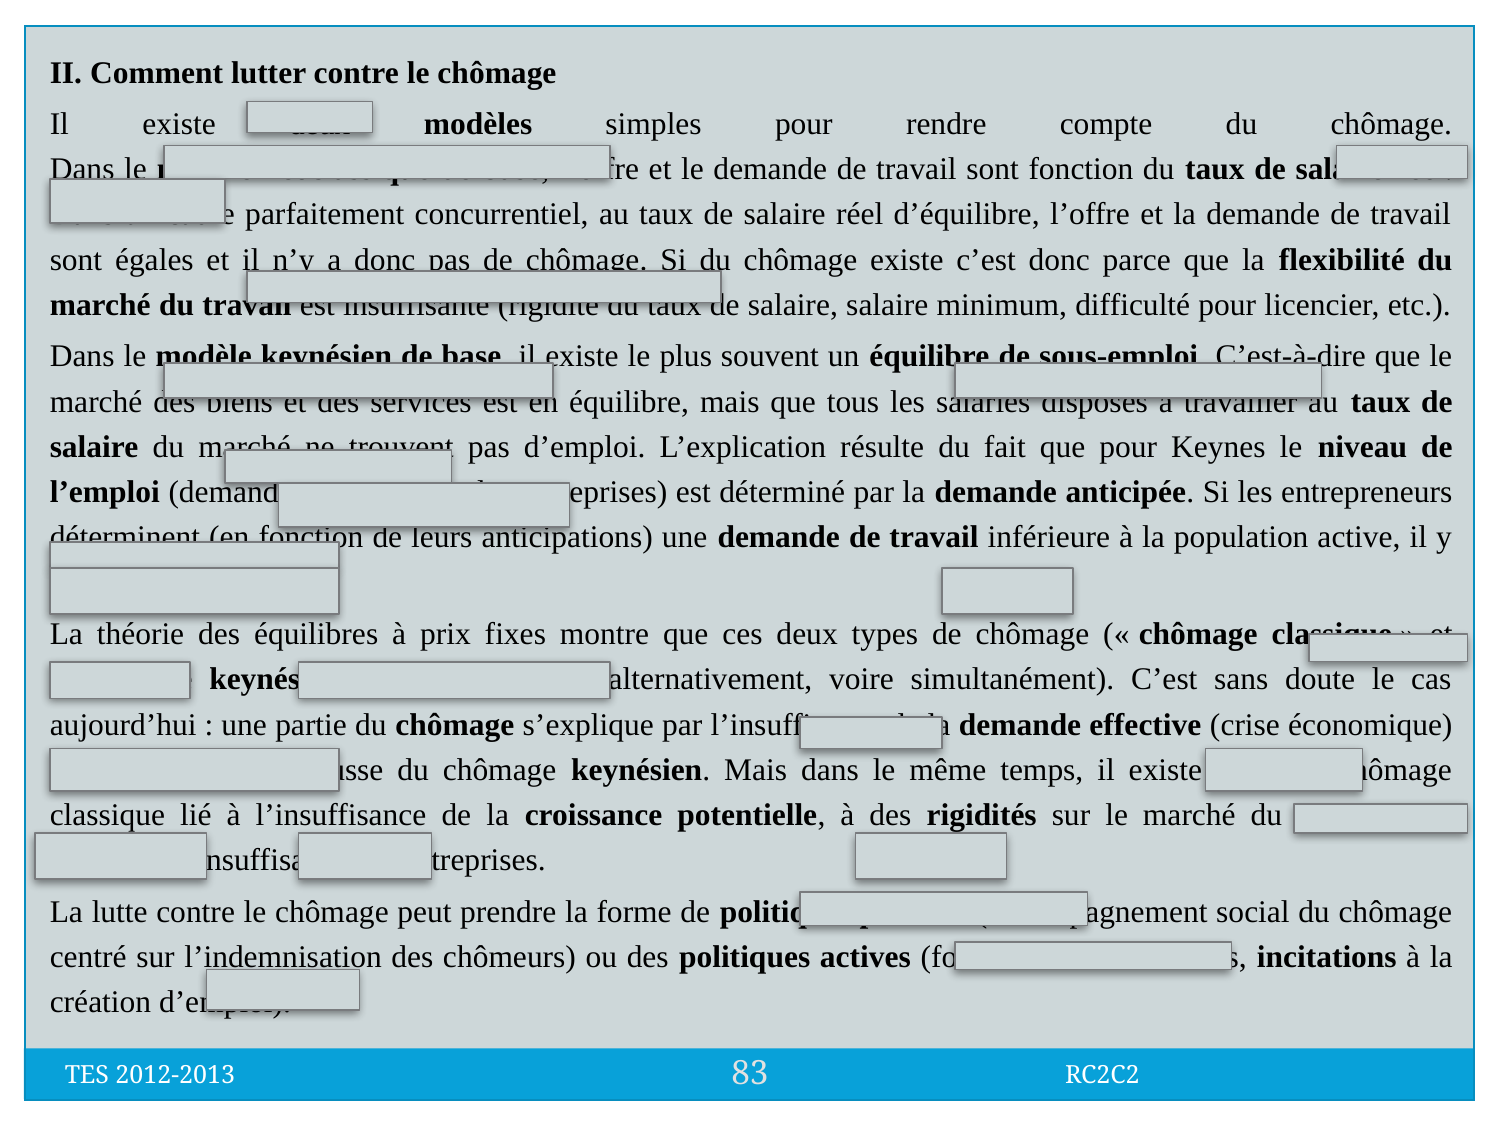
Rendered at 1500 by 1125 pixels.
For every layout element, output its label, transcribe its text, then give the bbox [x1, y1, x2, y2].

text_box [206, 969, 360, 1011]
text_box [954, 941, 1232, 970]
text_box [49, 178, 226, 224]
list II. Comment lutter contre le chômage Il existe deux modèles simples pour rendre compte du chômage. Dans le modèle néoclassique de base, l’offre et le demande de travail sont fonction du taux de salaire réel. Dans un cadre parfaitement concurrentiel, au taux de salaire réel d’équilibre, l’offre et la demande de travail sont égales et il n’y a donc pas de chômage. Si du chômage existe c’est donc parce que la flexibilité du marché du travail est insuffisante (rigidité du taux de salaire, salaire minimum, difficulté pour licencier, etc.). Dans le modèle keynésien de base, il existe le plus souvent un équilibre de sous-emploi. C’est-à-dire que le marché des biens et des services est en équilibre, mais que tous les salariés disposés à travailler au taux de salaire du marché ne trouvent pas d’emploi. L’explication résulte du fait que pour Keynes le niveau de l’emploi (demande de travail par les entreprises) est déterminé par la demande anticipée. Si les entrepreneurs déterminent (en fonction de leurs anticipations) une demande de travail inférieure à la population active, il y a du chômage. La théorie des équilibres à prix fixes montre que ces deux types de chômage (« chômage classique » et « chômage keynésien ») peuvent exister alternativement, voire simultanément). C’est sans doute le cas aujourd’hui : une partie du chômage s’explique par l’insuffisance de la demande effective (crise économique) qui conduit à une hausse du chômage keynésien. Mais dans le même temps, il existe aussi un chômage classique lié à l’insuffisance de la croissance potentielle, à des rigidités sur le marché du travail, à la rentabilité insuffisante des entreprises. La lutte contre le chômage peut prendre la forme de politiques passives (accompagnement social du chômage centré sur l’indemnisation des chômeurs) ou des politiques actives (formation des chômeurs, incitations à la création d’emploi). [35, 36, 1468, 1038]
text_box [34, 832, 207, 880]
text_box [163, 362, 554, 399]
text_box [278, 482, 570, 528]
text_box [298, 832, 432, 880]
text_box [1308, 633, 1468, 662]
text_box [941, 567, 1074, 615]
text_box [49, 541, 340, 566]
text_box [298, 661, 611, 699]
text_box [799, 891, 1088, 926]
text_box [49, 661, 191, 699]
slide_number 83 [699, 1038, 800, 1110]
text_box [49, 748, 340, 792]
text_box [1336, 145, 1468, 179]
text_box [224, 449, 452, 484]
text_box [163, 145, 611, 179]
text_box [1293, 803, 1468, 834]
text_box [799, 716, 943, 749]
text_box [246, 101, 373, 133]
text_box [855, 832, 1007, 880]
text_box [1205, 748, 1363, 792]
footer TES 2012-2013 RC2C2 [50, 1051, 1431, 1125]
text_box [954, 362, 1322, 399]
text_box [49, 567, 340, 615]
text_box [246, 270, 722, 303]
